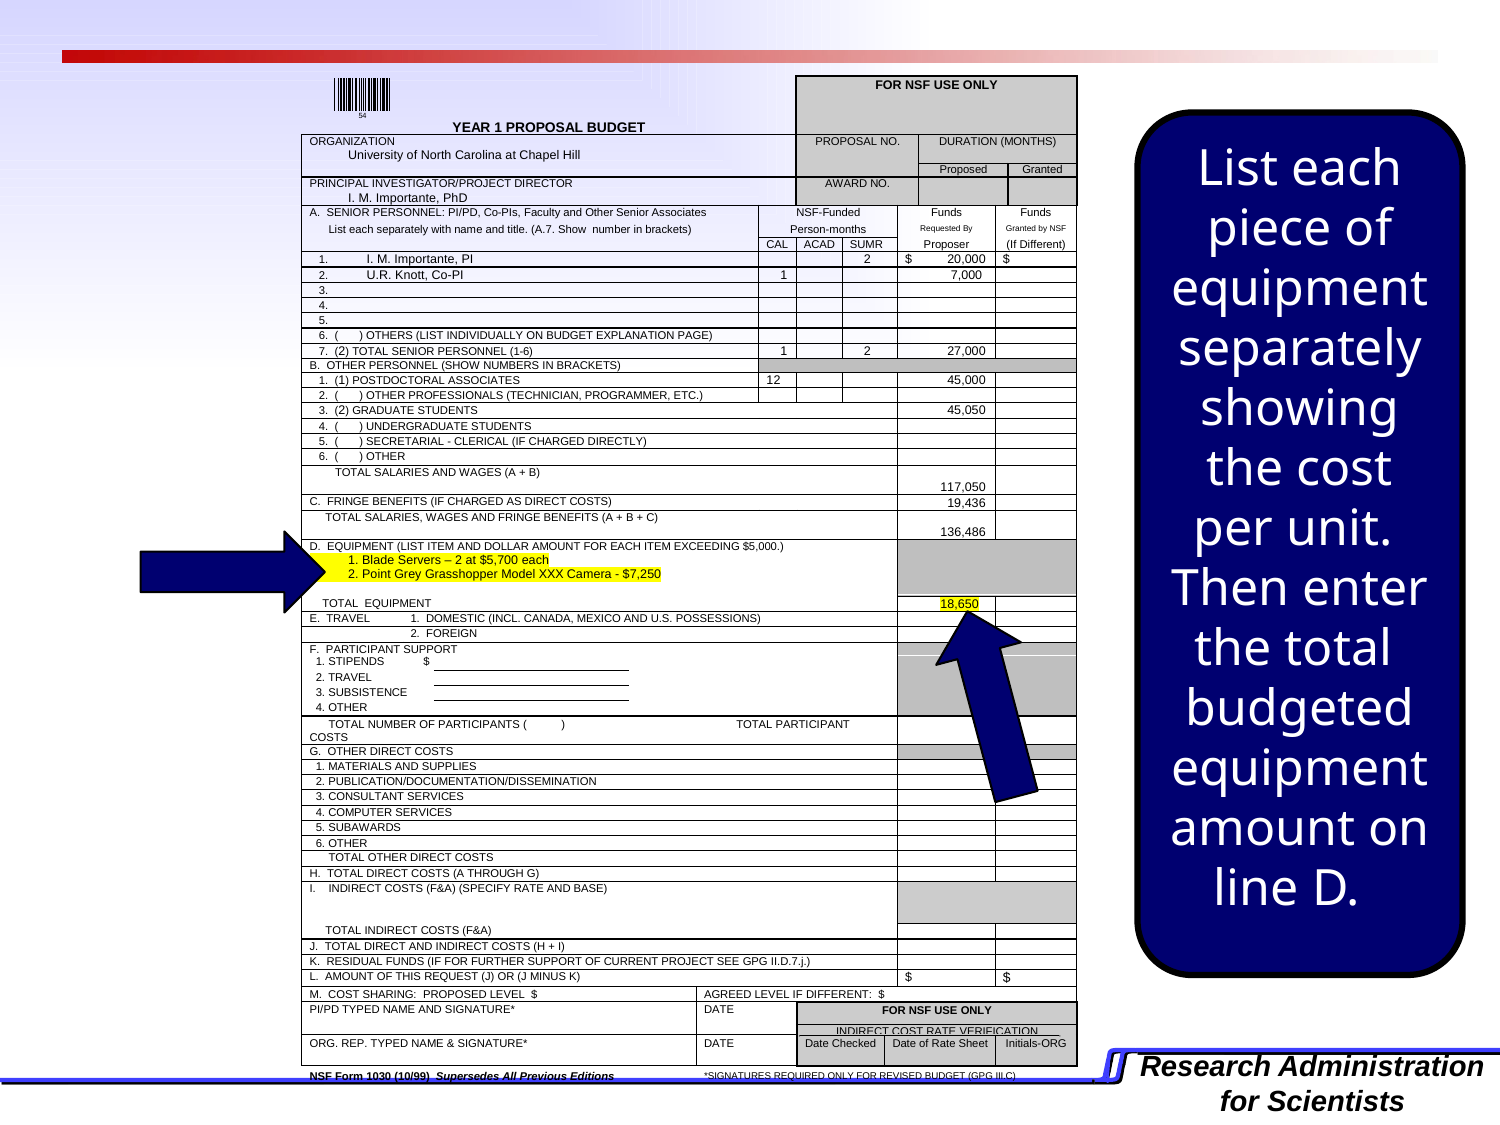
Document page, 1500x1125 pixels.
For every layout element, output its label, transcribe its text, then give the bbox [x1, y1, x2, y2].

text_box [299, 74, 1079, 1083]
text_box [140, 531, 294, 613]
picture [62, 50, 1438, 63]
text_box List each piece of equipment separately showing the cost per unit. Then enter the total budgeted equipment amount on line D. [1137, 112, 1463, 976]
